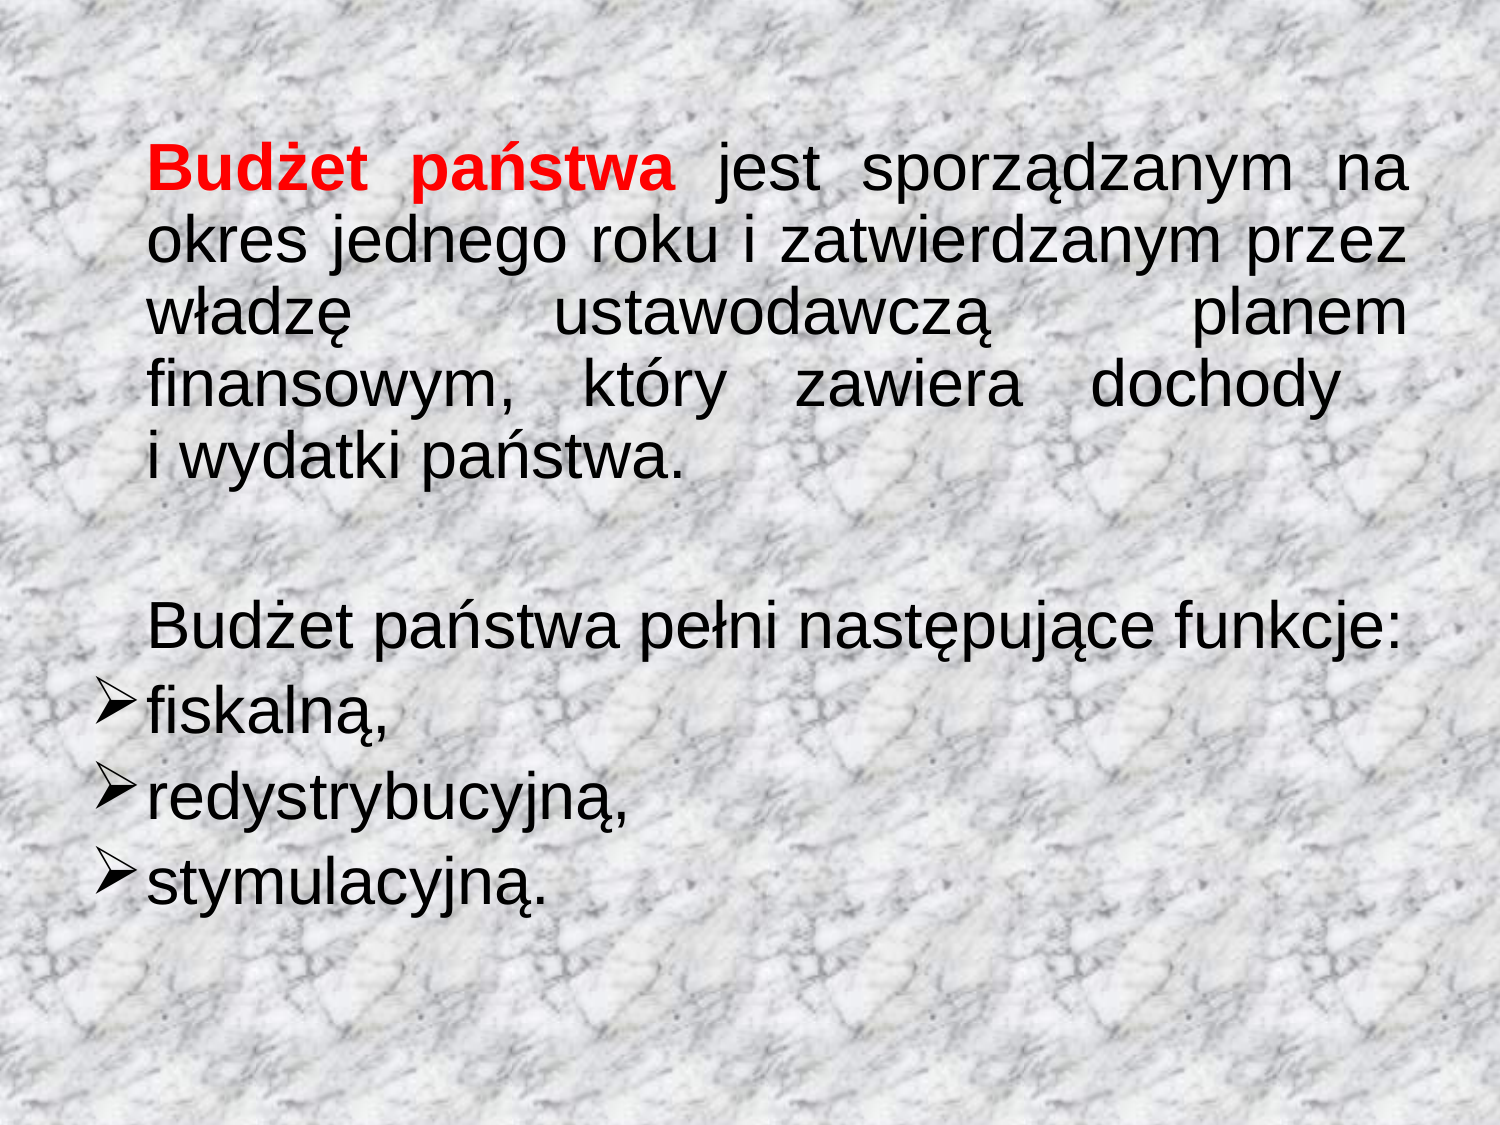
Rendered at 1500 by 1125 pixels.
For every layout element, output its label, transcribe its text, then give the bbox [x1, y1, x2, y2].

picture [0, 0, 1500, 1125]
list Budżet państwa jest sporządzanym na okres jednego roku i zatwierdzanym przez władzę ustawodawczą planem finansowym, który zawiera dochody i wydatki państwa. Budżet państwa pełni następujące funkcje: fiskalną, redystrybucyjną, stymulacyjną. [75, 125, 1425, 1005]
